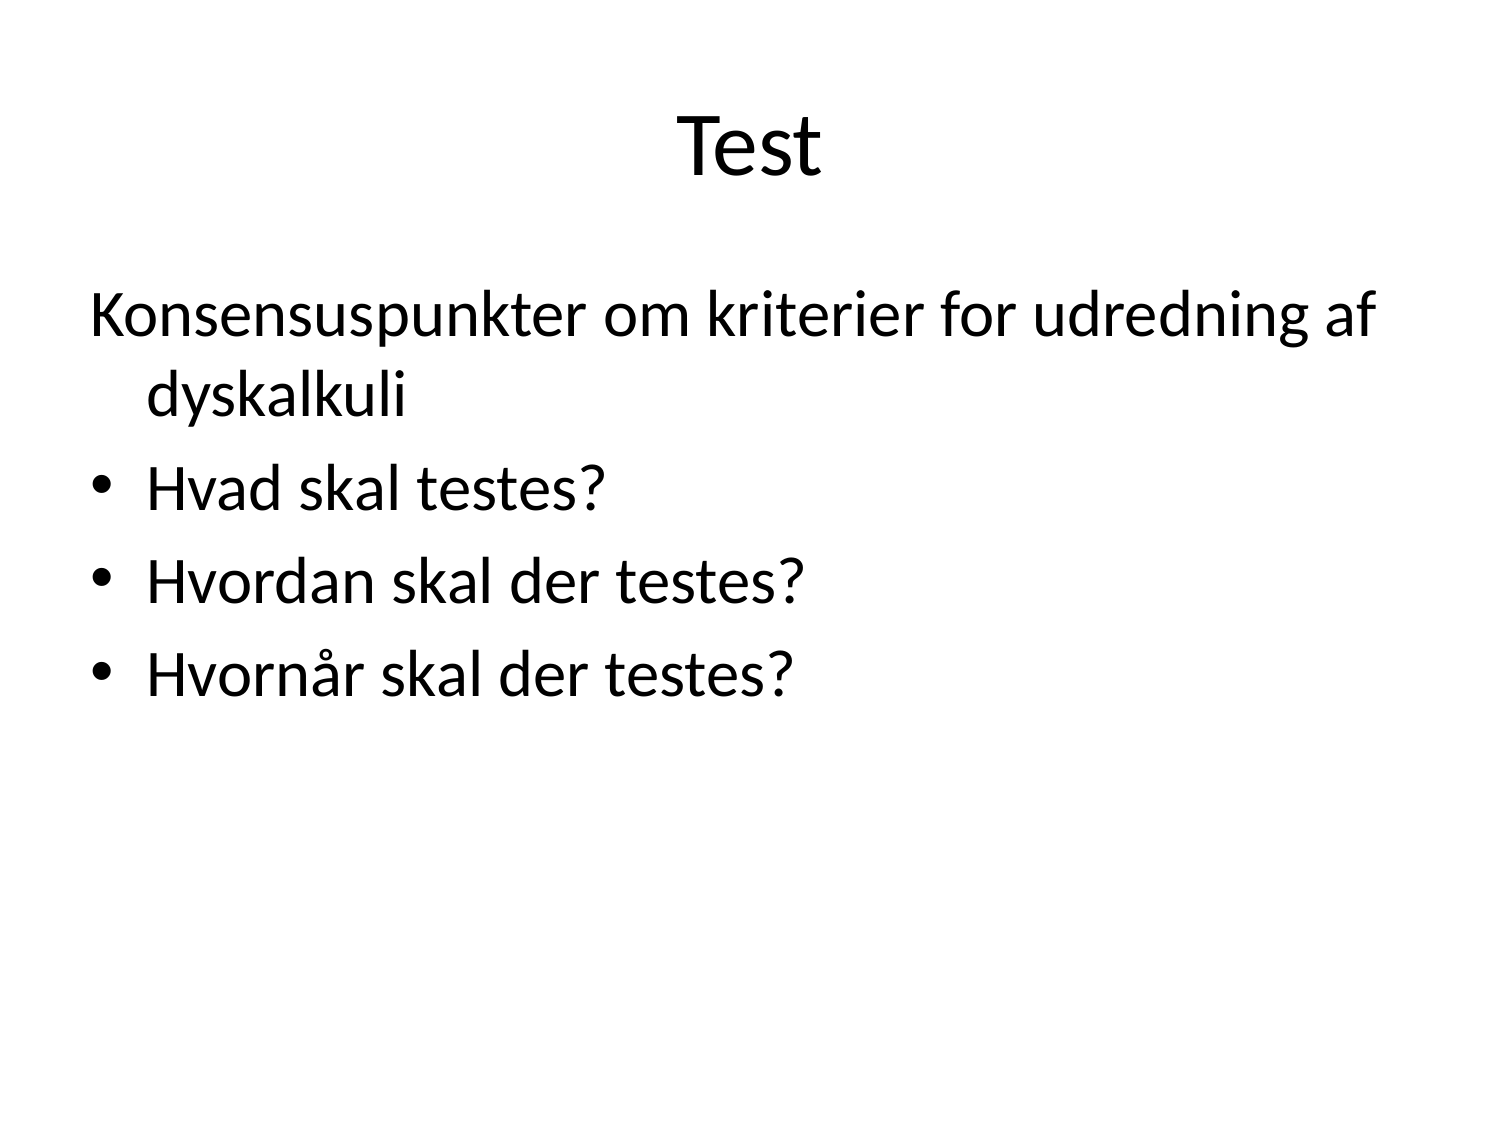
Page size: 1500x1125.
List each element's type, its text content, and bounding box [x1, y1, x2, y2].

title Test [75, 45, 1425, 233]
list Konsensuspunkter om kriterier for udredning af dyskalkuli Hvad skal testes? Hvordan skal der testes? Hvornår skal der testes? [75, 262, 1425, 1005]
